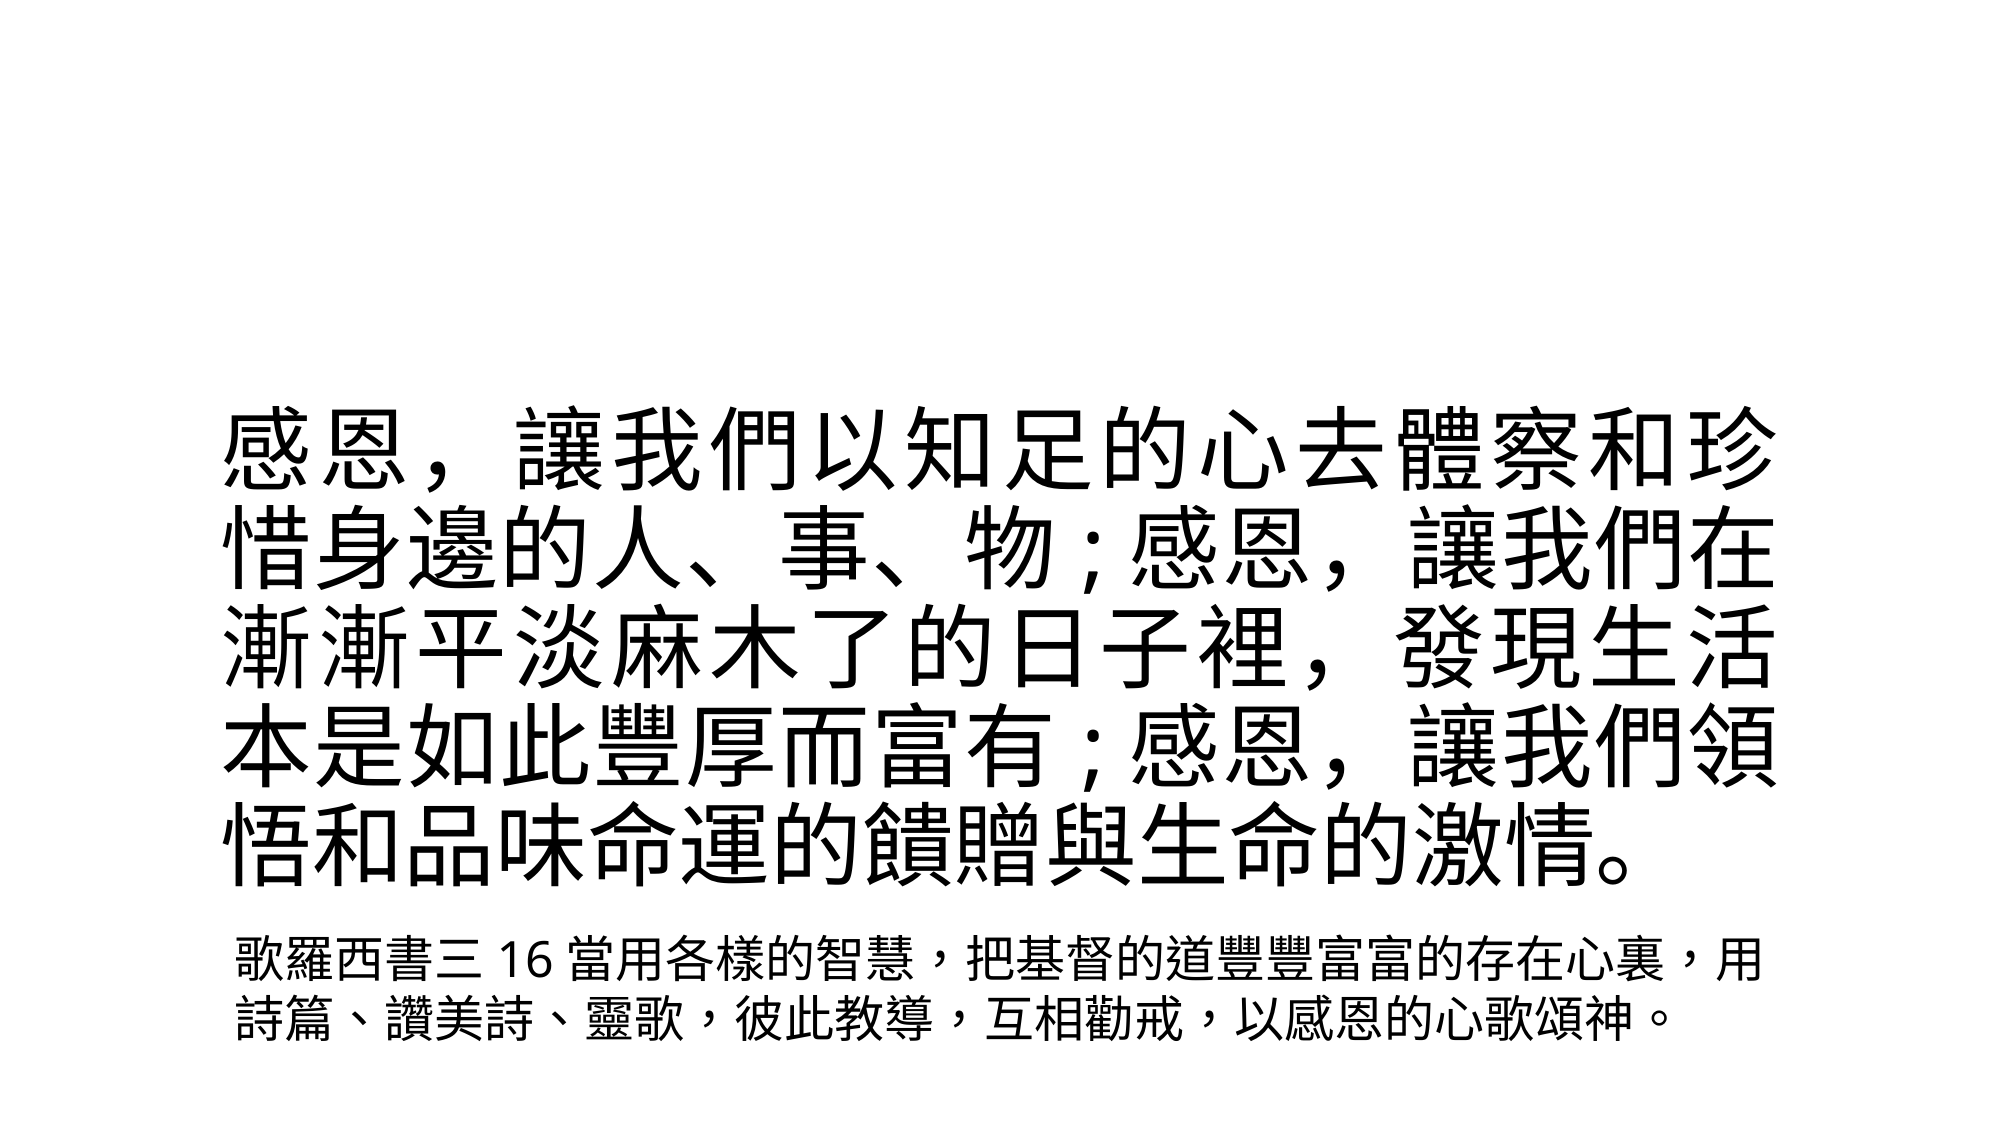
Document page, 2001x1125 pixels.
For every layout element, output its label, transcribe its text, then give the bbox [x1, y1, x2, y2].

list 感恩，讓我們以知足的心去體察和珍惜身邊的人、事、物;感恩，讓我們在漸漸平淡麻木了的日子裡，發現生活本是如此豐厚而富有;感恩，讓我們領悟和品味命運的饋贈與生命的激情。 [205, 396, 1795, 983]
text_box 歌羅西書三16當用各樣的智慧，把基督的道豐豐富富的存在心裏，用詩篇、讚美詩、靈歌，彼此教導，互相勸戒，以感恩的心歌頌神。 [219, 920, 1795, 1055]
